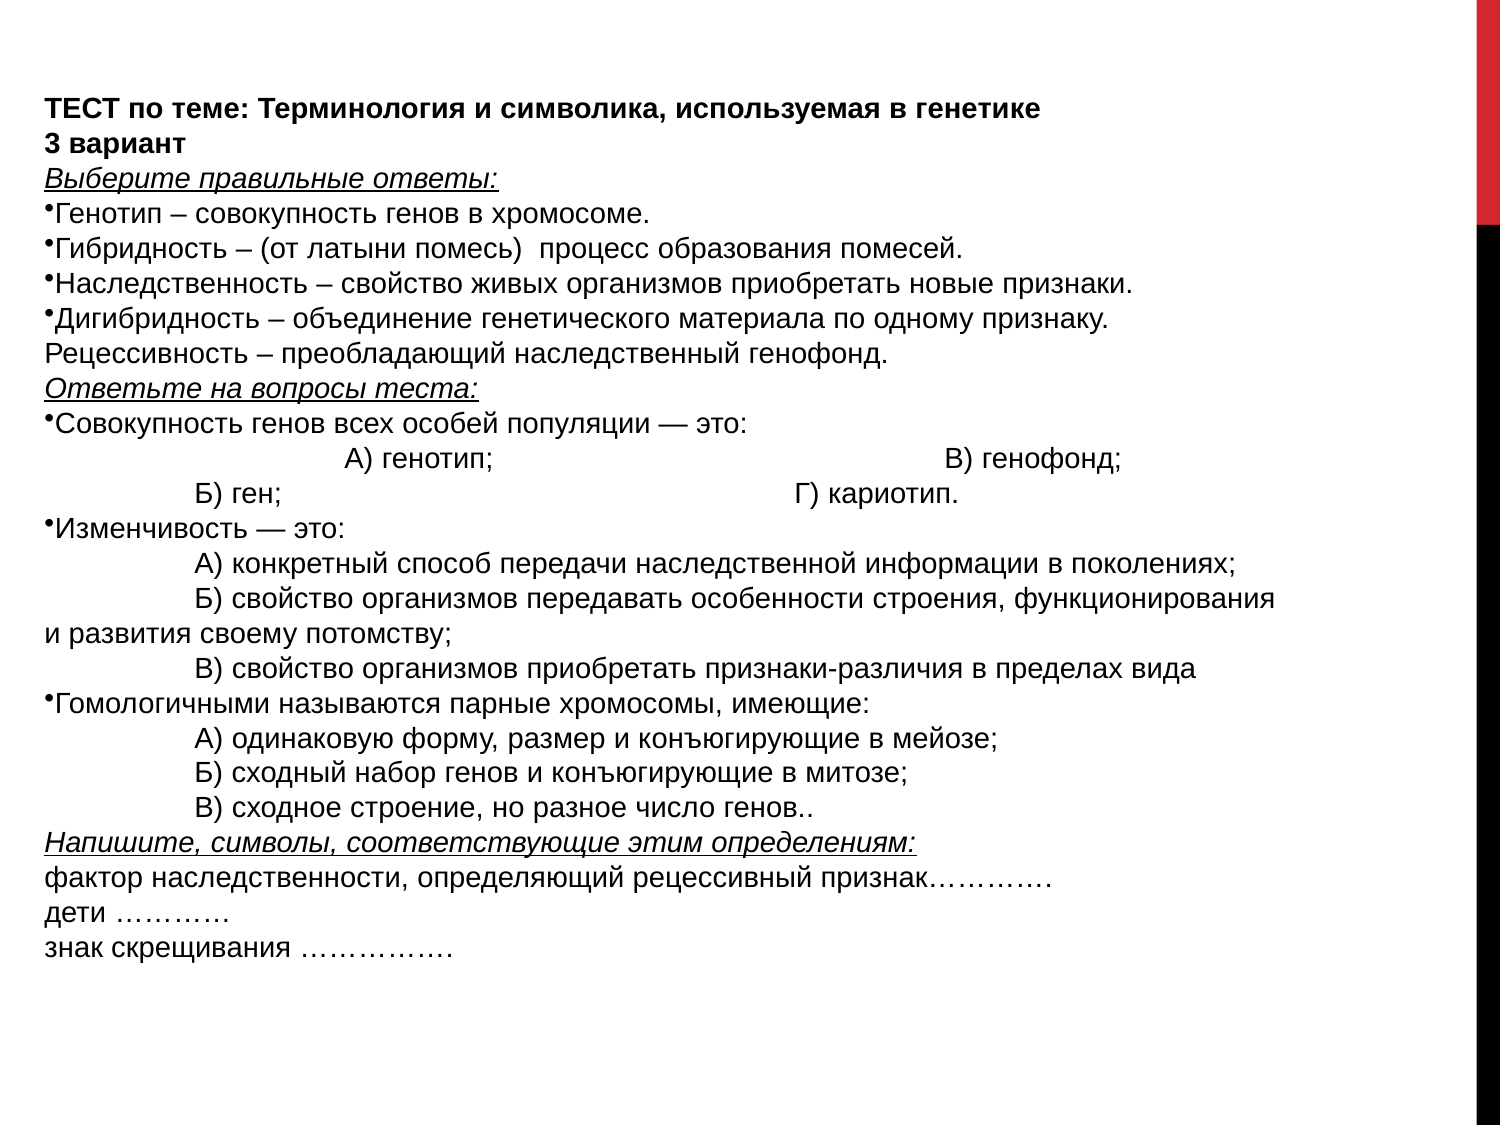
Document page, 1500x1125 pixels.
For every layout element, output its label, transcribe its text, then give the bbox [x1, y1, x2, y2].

text_box ТЕСТ по теме: Терминология и символика, используемая в генетике 3 вариант Выберите правильные ответы: Генотип – совокупность генов в хромосоме. Гибридность – (от латыни помесь) процесс образования помесей. Наследственность – свойство живых организмов приобретать новые признаки. Дигибридность – объединение генетического материала по одному признаку. Рецессивность – преобладающий наследственный генофонд. Ответьте на вопросы теста: Совокупность генов всех особей популяции — это: А) генотип; В) генофонд; Б) ген; Г) кариотип. Изменчивость — это: А) конкретный способ передачи наследственной информации в поколениях; Б) свойство организмов передавать особенности строения, функционирования и развития своему потомству; B) свойство организмов приобретать признаки-различия в пределах вида Гомологичными называются парные хромосомы, имеющие: А) одинаковую форму, размер и конъюгирующие в мейозе; Б) сходный набор генов и конъюгирующие в митозе; B) сходное строение, но разное число генов.. Напишите, символы, соответствующие этим определениям: фактор наследственности, определяющий рецессивный признак…………. дети ………… знак скрещивания ……………. [29, 82, 1424, 971]
